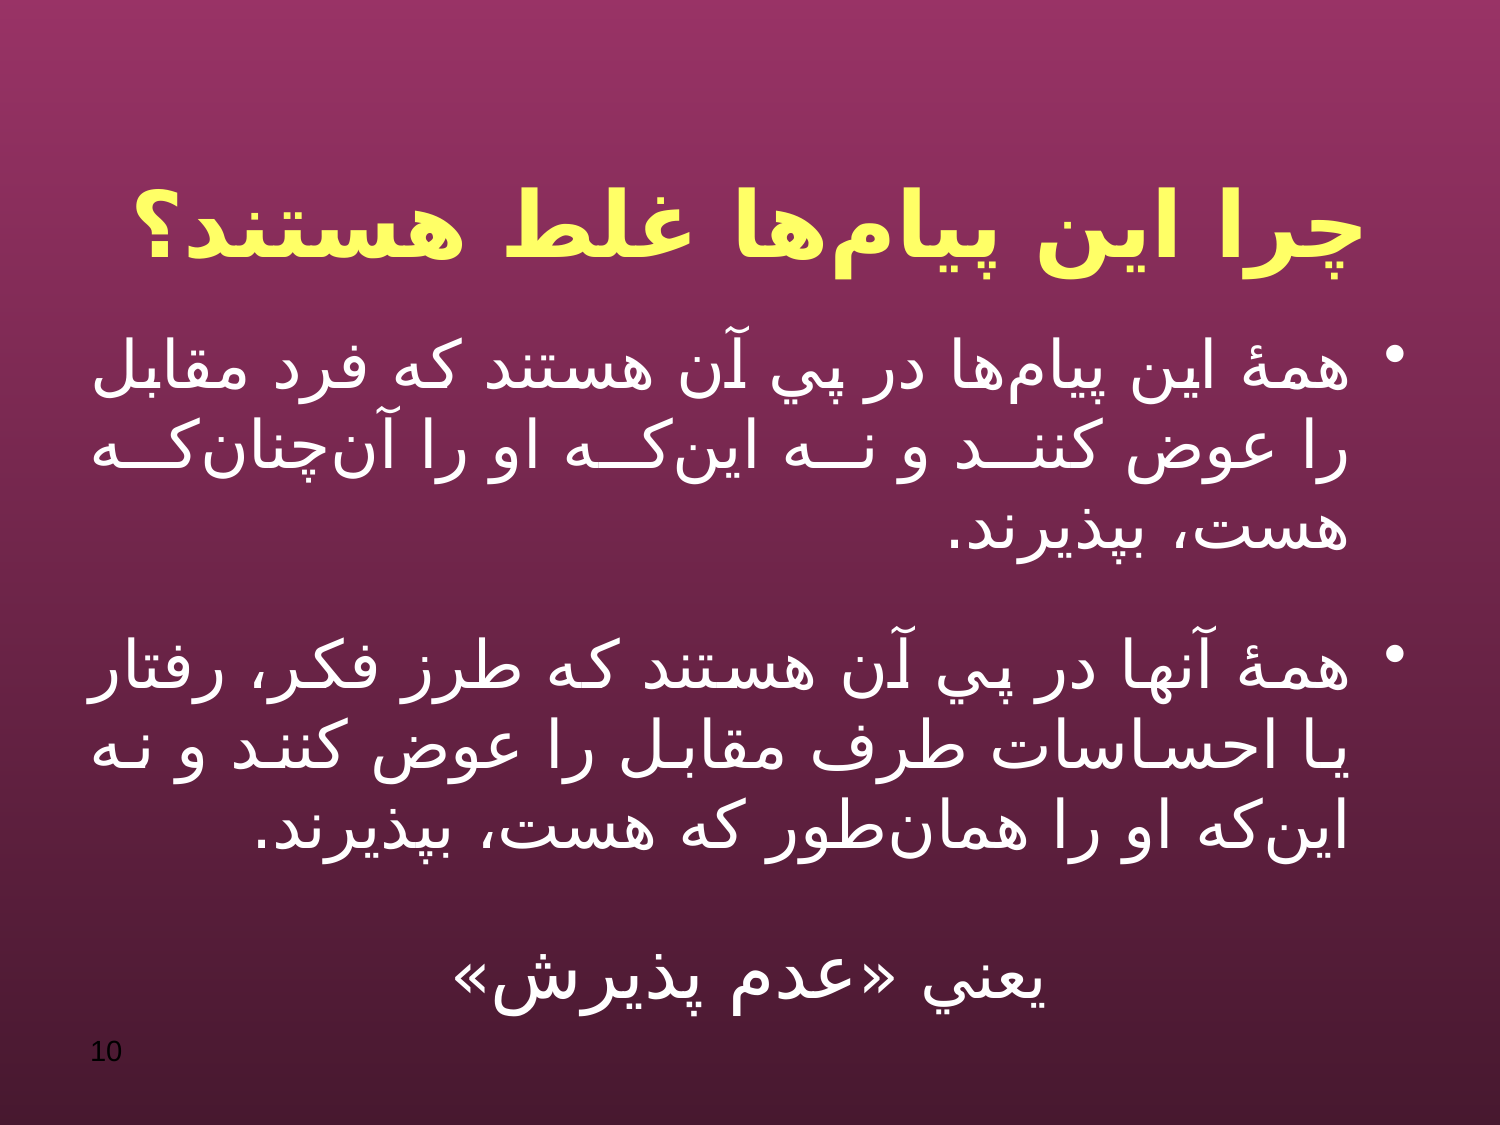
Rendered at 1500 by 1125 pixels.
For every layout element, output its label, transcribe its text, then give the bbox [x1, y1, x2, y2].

slide_number 10 [74, 1024, 426, 1103]
title چرا اين پيام‌ها غلط هستند؟ [74, 126, 1426, 315]
list همۀ اين پيام‌ها در پي آن هستند كه فرد مقابل را عوض كنند و نه اين‌كه او را آن‌چنان‌كه هست، بپذيرند. همۀ آنها در پي آن هستند كه طرز فكر، رفتار يا احساسات طرف مقابل را عوض كنند و نه اين‌كه او را همان‌طور كه هست، بپذيرند. يعني «عدم پذيرش» [74, 314, 1423, 1065]
